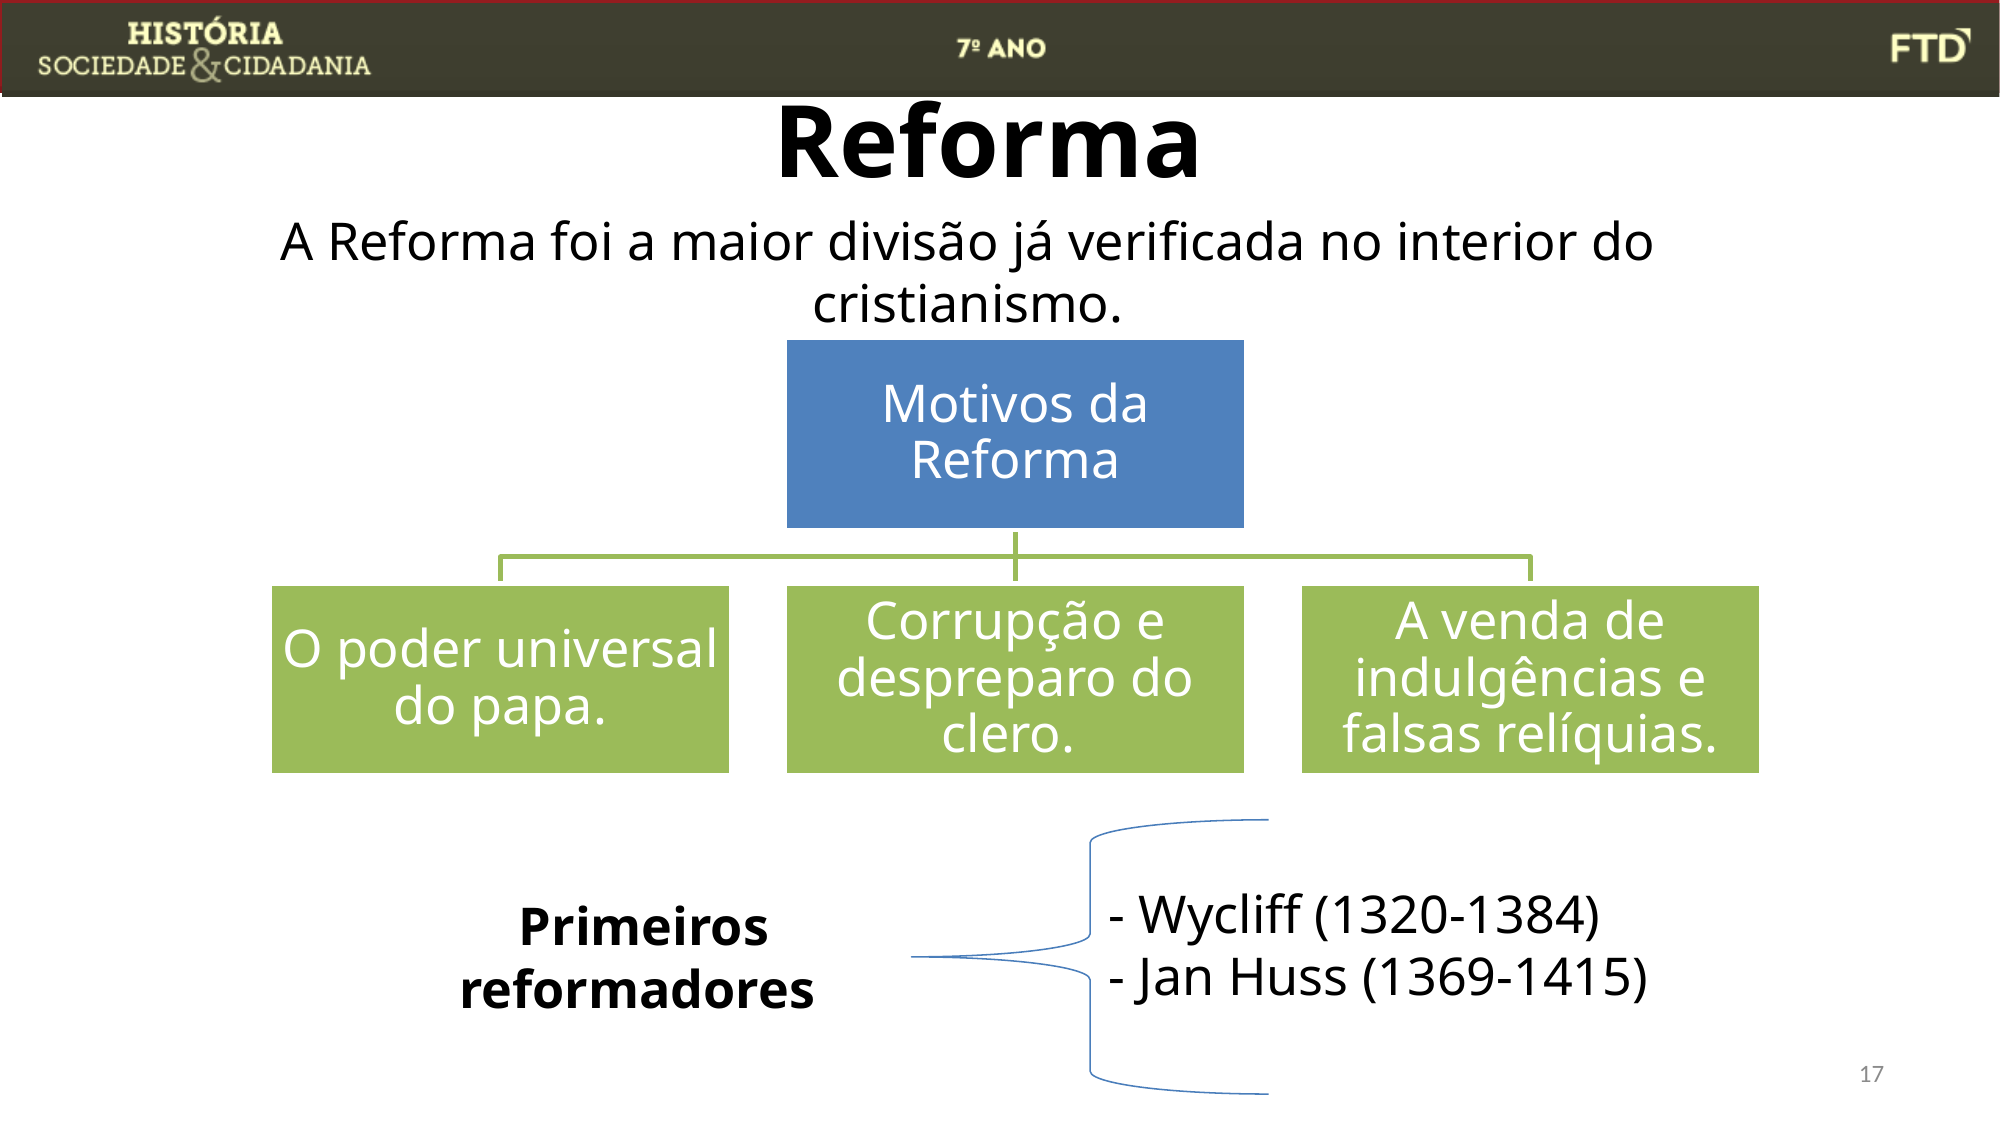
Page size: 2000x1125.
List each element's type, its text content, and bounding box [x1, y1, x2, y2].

text_box - Wycliff (1320-1384) - Jan Huss (1369-1415) [1093, 873, 1933, 1014]
text_box [912, 818, 1269, 1095]
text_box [101, 337, 1929, 776]
picture [0, 0, 2000, 97]
text_box Primeiros reformadores [376, 886, 912, 1026]
title Reforma [102, 108, 1902, 232]
slide_number 17 [1432, 1042, 1900, 1103]
text_box A Reforma foi a maior divisão já verificada no interior do cristianismo. [149, 200, 1787, 337]
